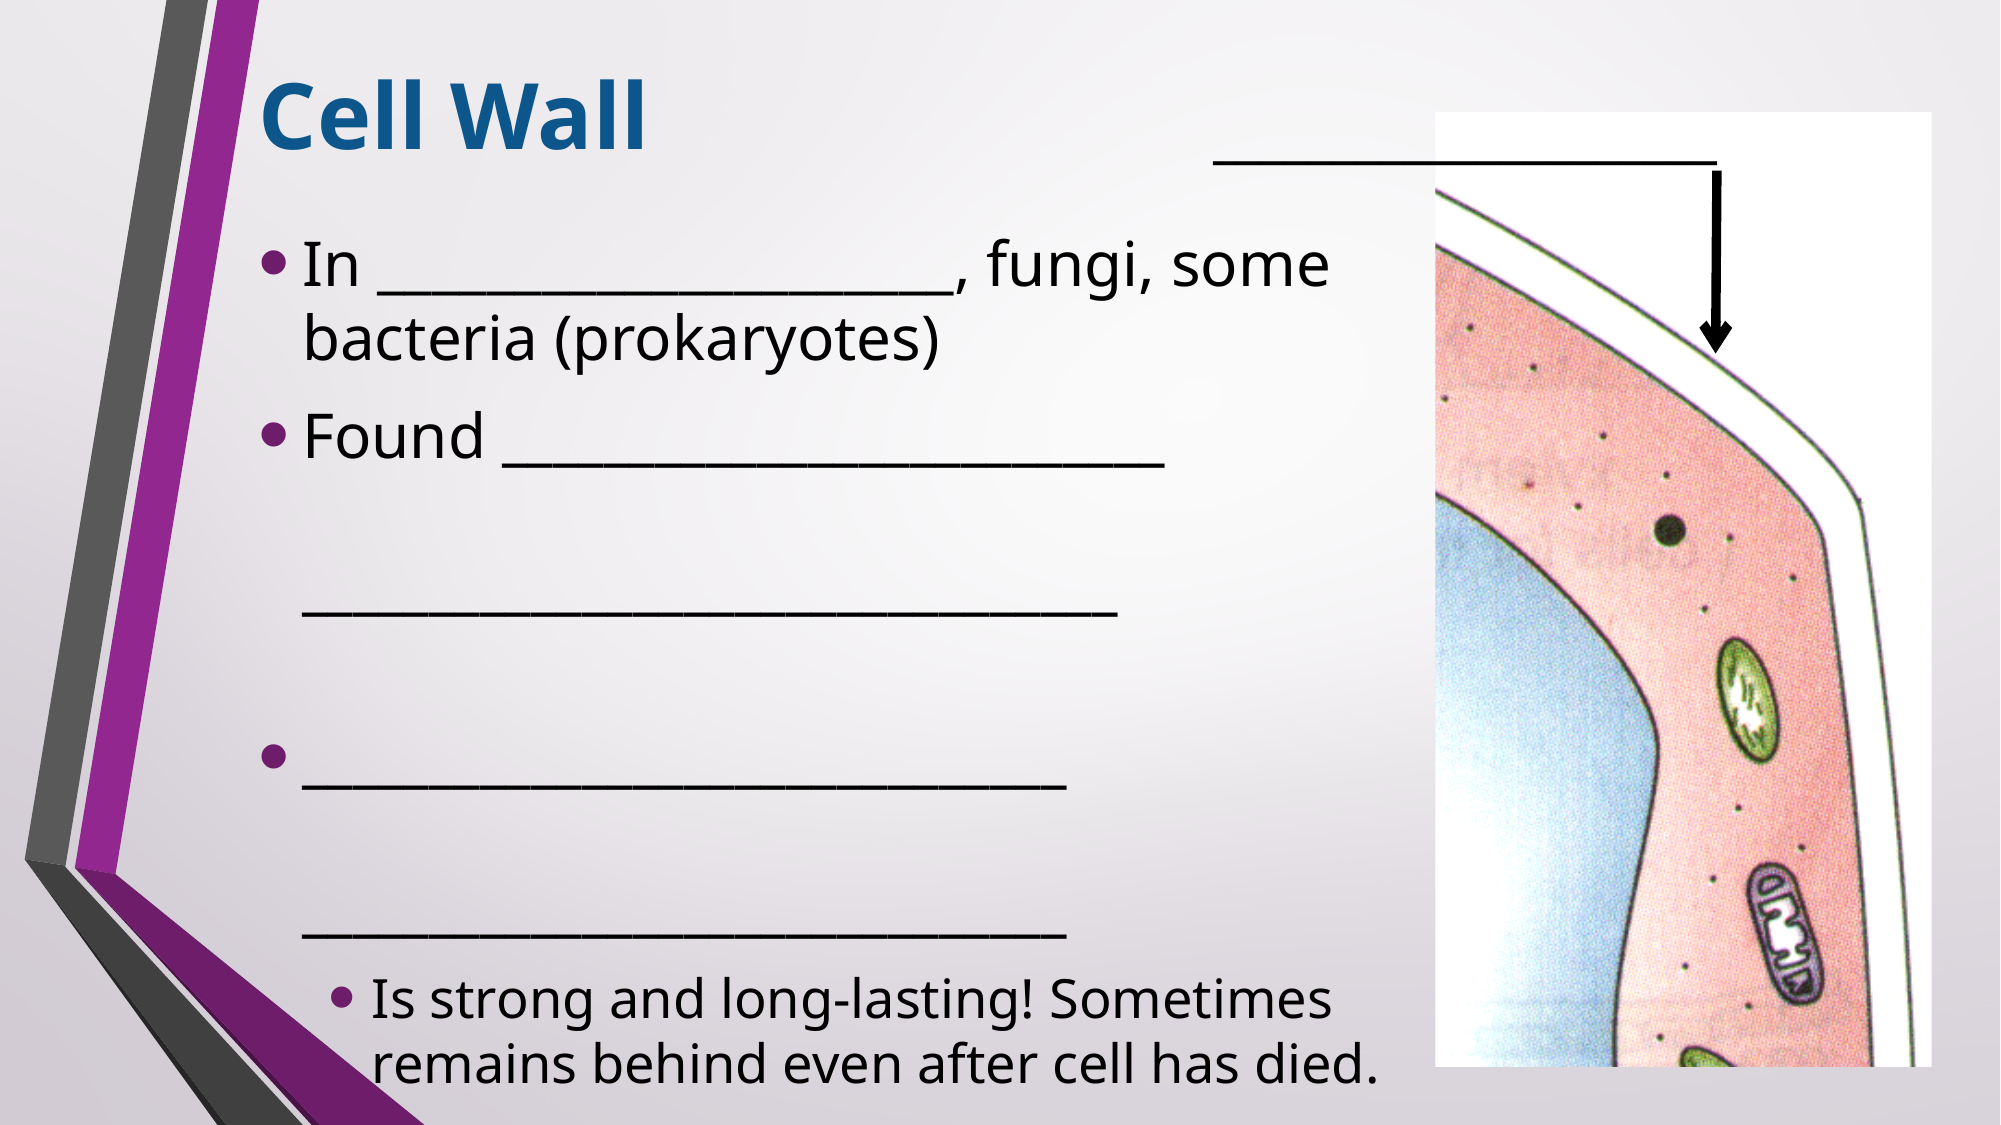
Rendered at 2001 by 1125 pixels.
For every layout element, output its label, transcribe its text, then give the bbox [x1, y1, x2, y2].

picture [1435, 112, 1932, 1067]
list In _____________________, fungi, some bacteria (prokaryotes) Found __________________________ ________________________________ ______________________________ ______________________________ Is strong and long-lasting! Sometimes remains behind even after cell has died. [243, 216, 1411, 1125]
title Cell Wall [243, 8, 1887, 217]
text_box _____________________ [1198, 91, 2000, 204]
